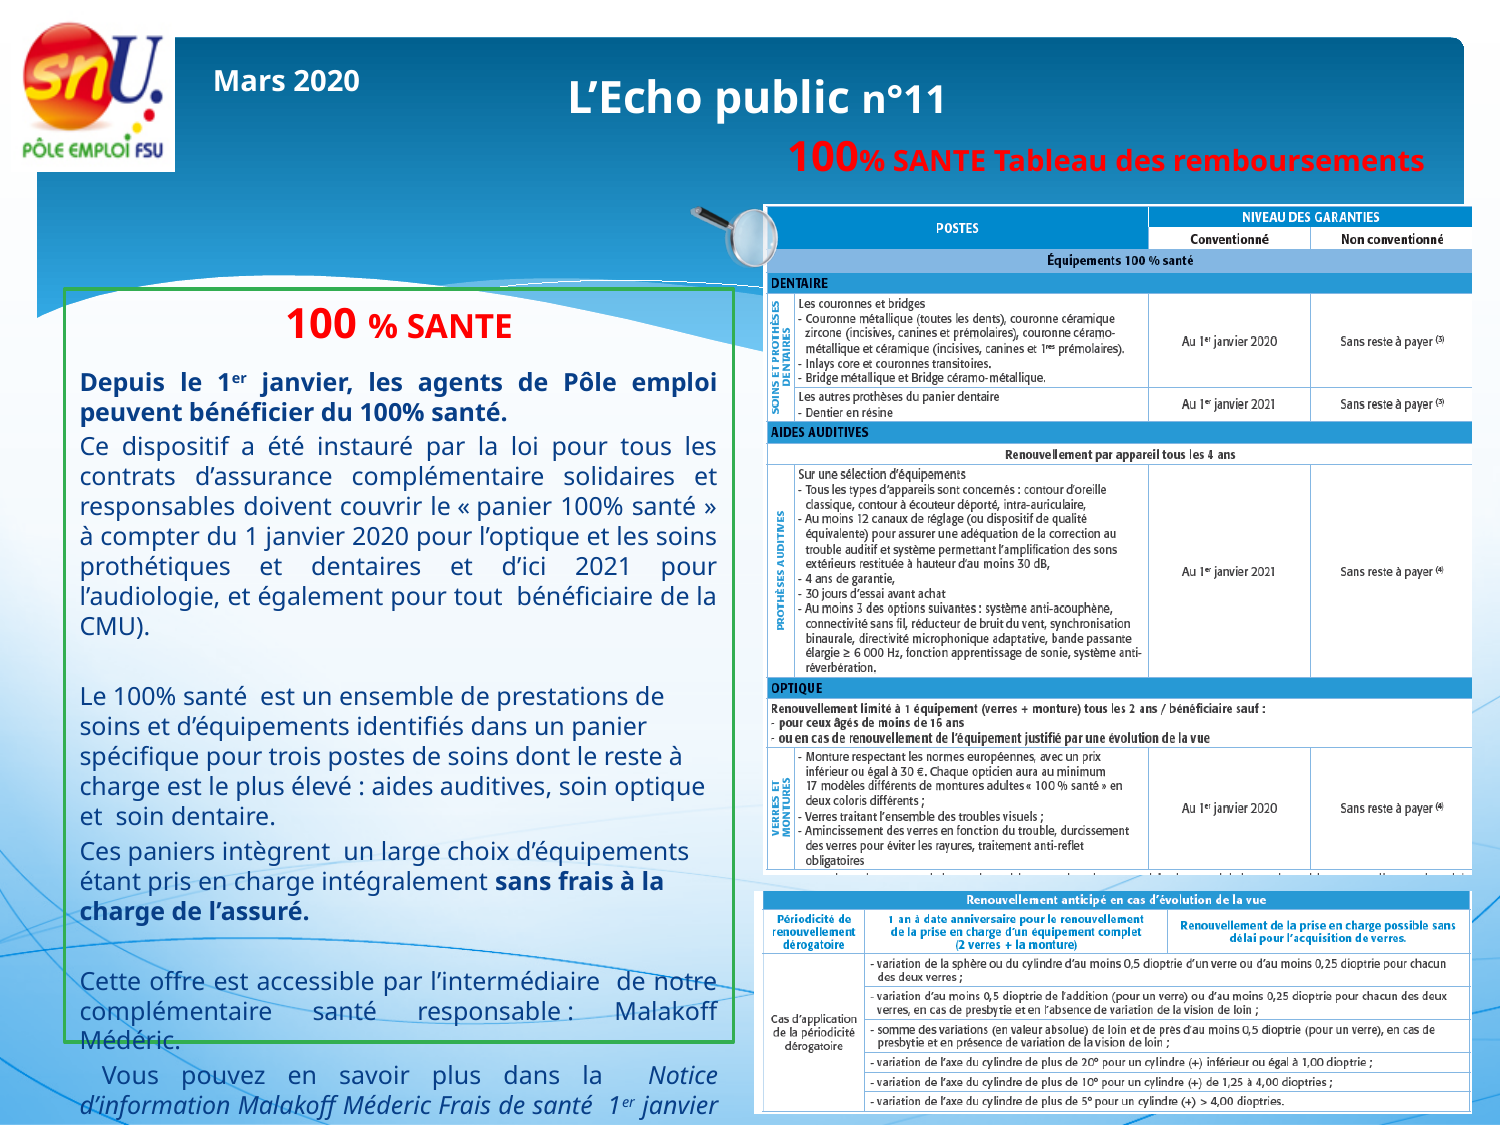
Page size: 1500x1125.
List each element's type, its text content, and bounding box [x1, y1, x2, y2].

picture [11, 8, 175, 172]
text_box Mars 2020 [175, 54, 399, 105]
list 100 % SANTE Depuis le 1er janvier, les agents de Pôle emploi peuvent bénéficier du 100% santé. Ce dispositif a été instauré par la loi pour tous les contrats d’assurance complémentaire solidaires et responsables doivent couvrir le « panier 100% santé » à compter du 1 janvier 2020 pour l’optique et les soins prothétiques et dentaires et d’ici 2021 pour l’audiologie, et également pour tout bénéficiaire de la CMU). Le 100% santé est un ensemble de prestations de soins et d’équipements identifiés dans un panier spécifique pour trois postes de soins dont le reste à charge est le plus élevé : aides auditives, soin optique et soin dentaire. Ces paniers intègrent un large choix d’équipements étant pris en charge intégralement sans frais à la charge de l’assuré. Cette offre est accessible par l’intermédiaire de notre complémentaire santé responsable : Malakoff Médéric. Vous pouvez en savoir plus dans la Notice d’information Malakoff Méderic Frais de santé 1er janvier 2020. [64, 288, 734, 1042]
picture [754, 890, 1472, 1114]
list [763, 204, 1472, 875]
picture [685, 181, 784, 286]
text_box 100% SANTE Tableau des remboursements [771, 122, 1441, 188]
title L’Echo public n°11 [175, 61, 1361, 131]
